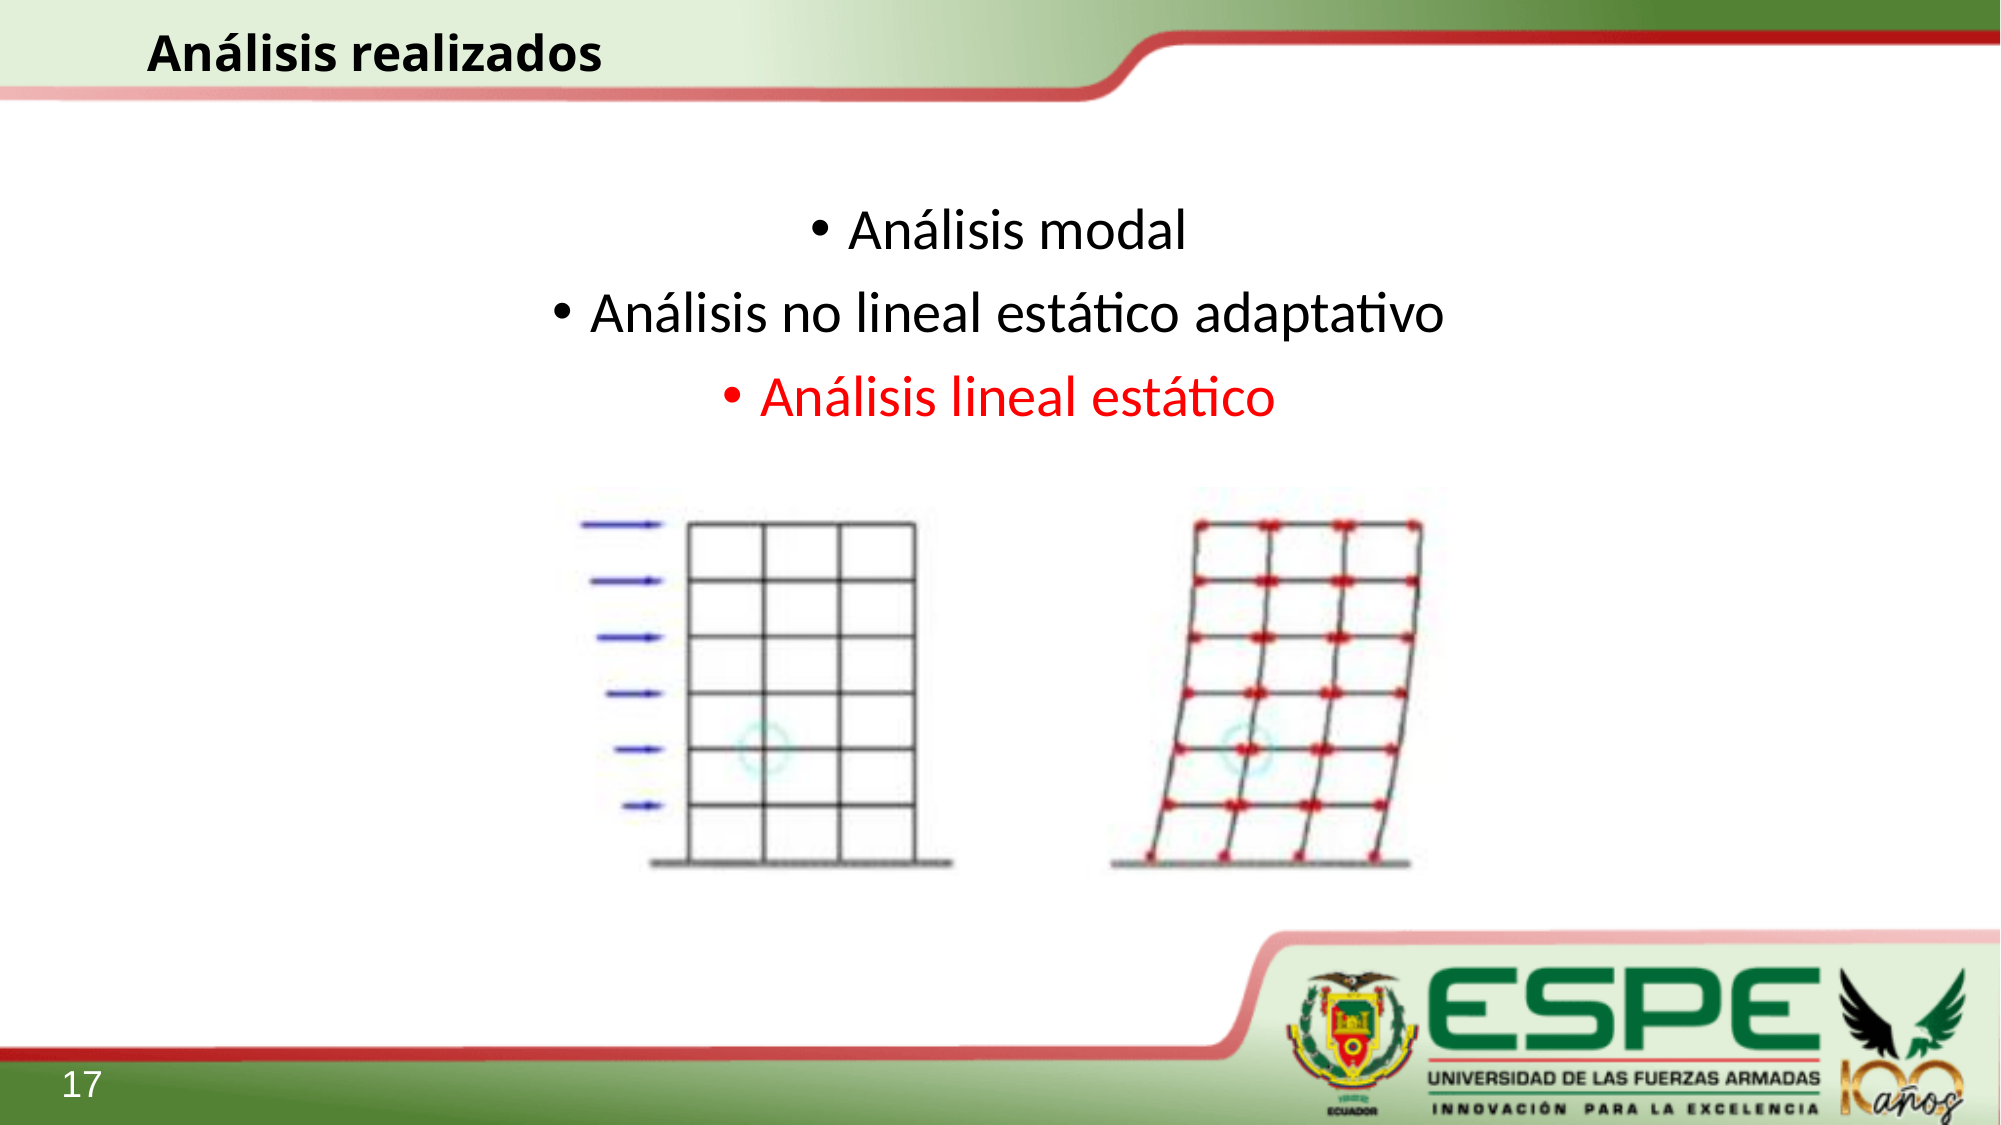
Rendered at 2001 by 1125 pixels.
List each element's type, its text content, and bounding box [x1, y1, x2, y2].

title Análisis realizados [132, 13, 626, 97]
picture [0, 0, 2001, 1125]
list Análisis modal Análisis no lineal estático adaptativo Análisis lineal estático [137, 142, 1862, 486]
text_box 17 [46, 1052, 497, 1113]
